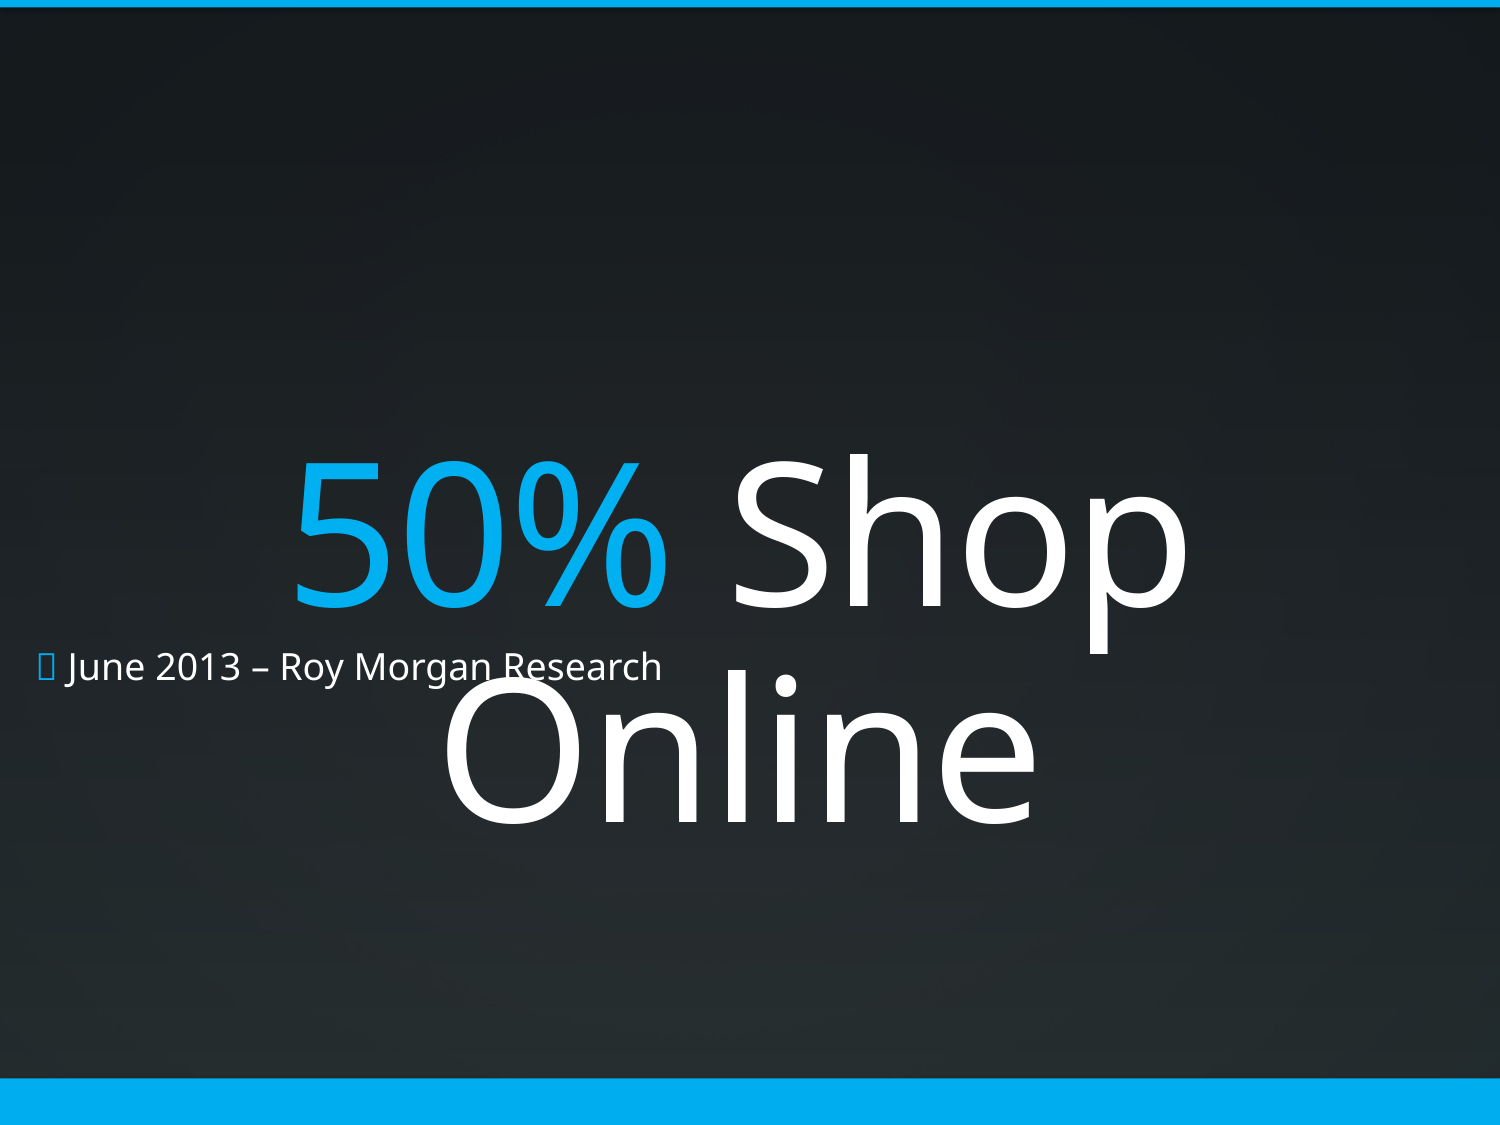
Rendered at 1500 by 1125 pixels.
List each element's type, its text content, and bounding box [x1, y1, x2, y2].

picture [0, 8, 1500, 1077]
text_box  June 2013 – Roy Morgan Research [20, 635, 679, 695]
title 50% Shop Online [0, 433, 1480, 652]
